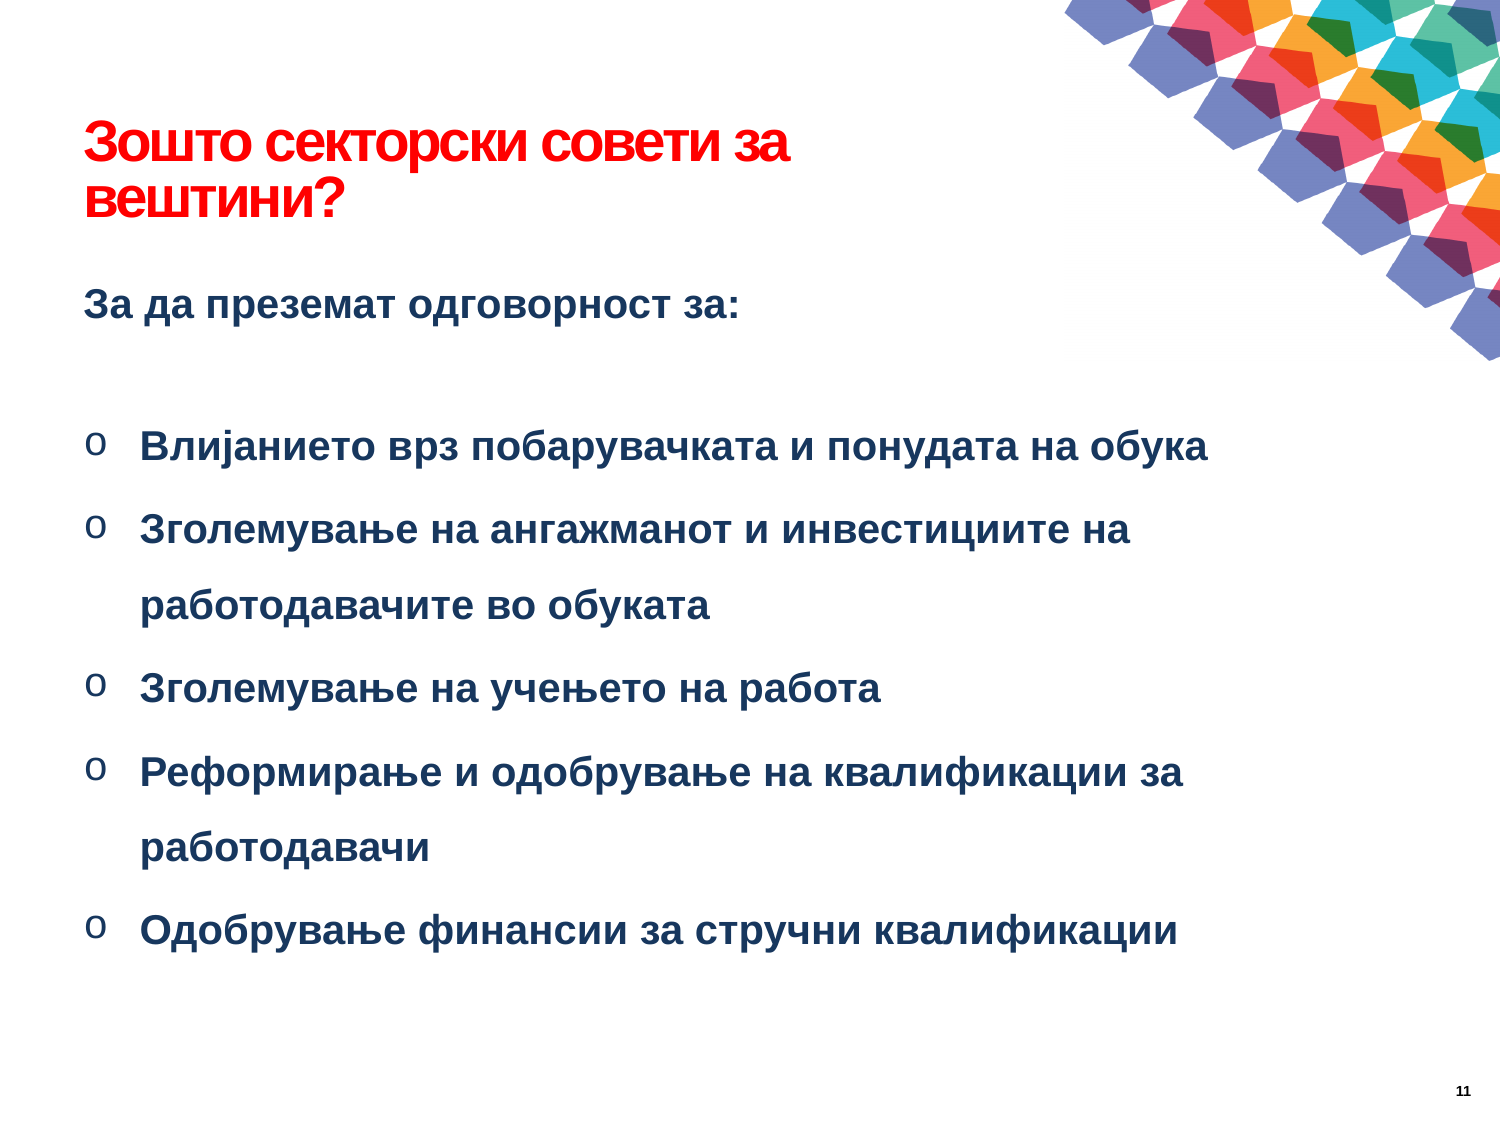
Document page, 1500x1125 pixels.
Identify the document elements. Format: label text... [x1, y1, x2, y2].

title Зошто секторски совети за вештини? [83, 116, 1065, 222]
picture [1064, 0, 1500, 361]
list За да преземат одговорност за: Влијанието врз побарувачката и понудата на обука Зголемување на ангажманот и инвестициите на работодавачите во обуката Зголемување на учењето на работа Реформирање и одобрување на квалификации за работодавачи Одобрување финансии за стручни квалификации [83, 276, 1434, 999]
